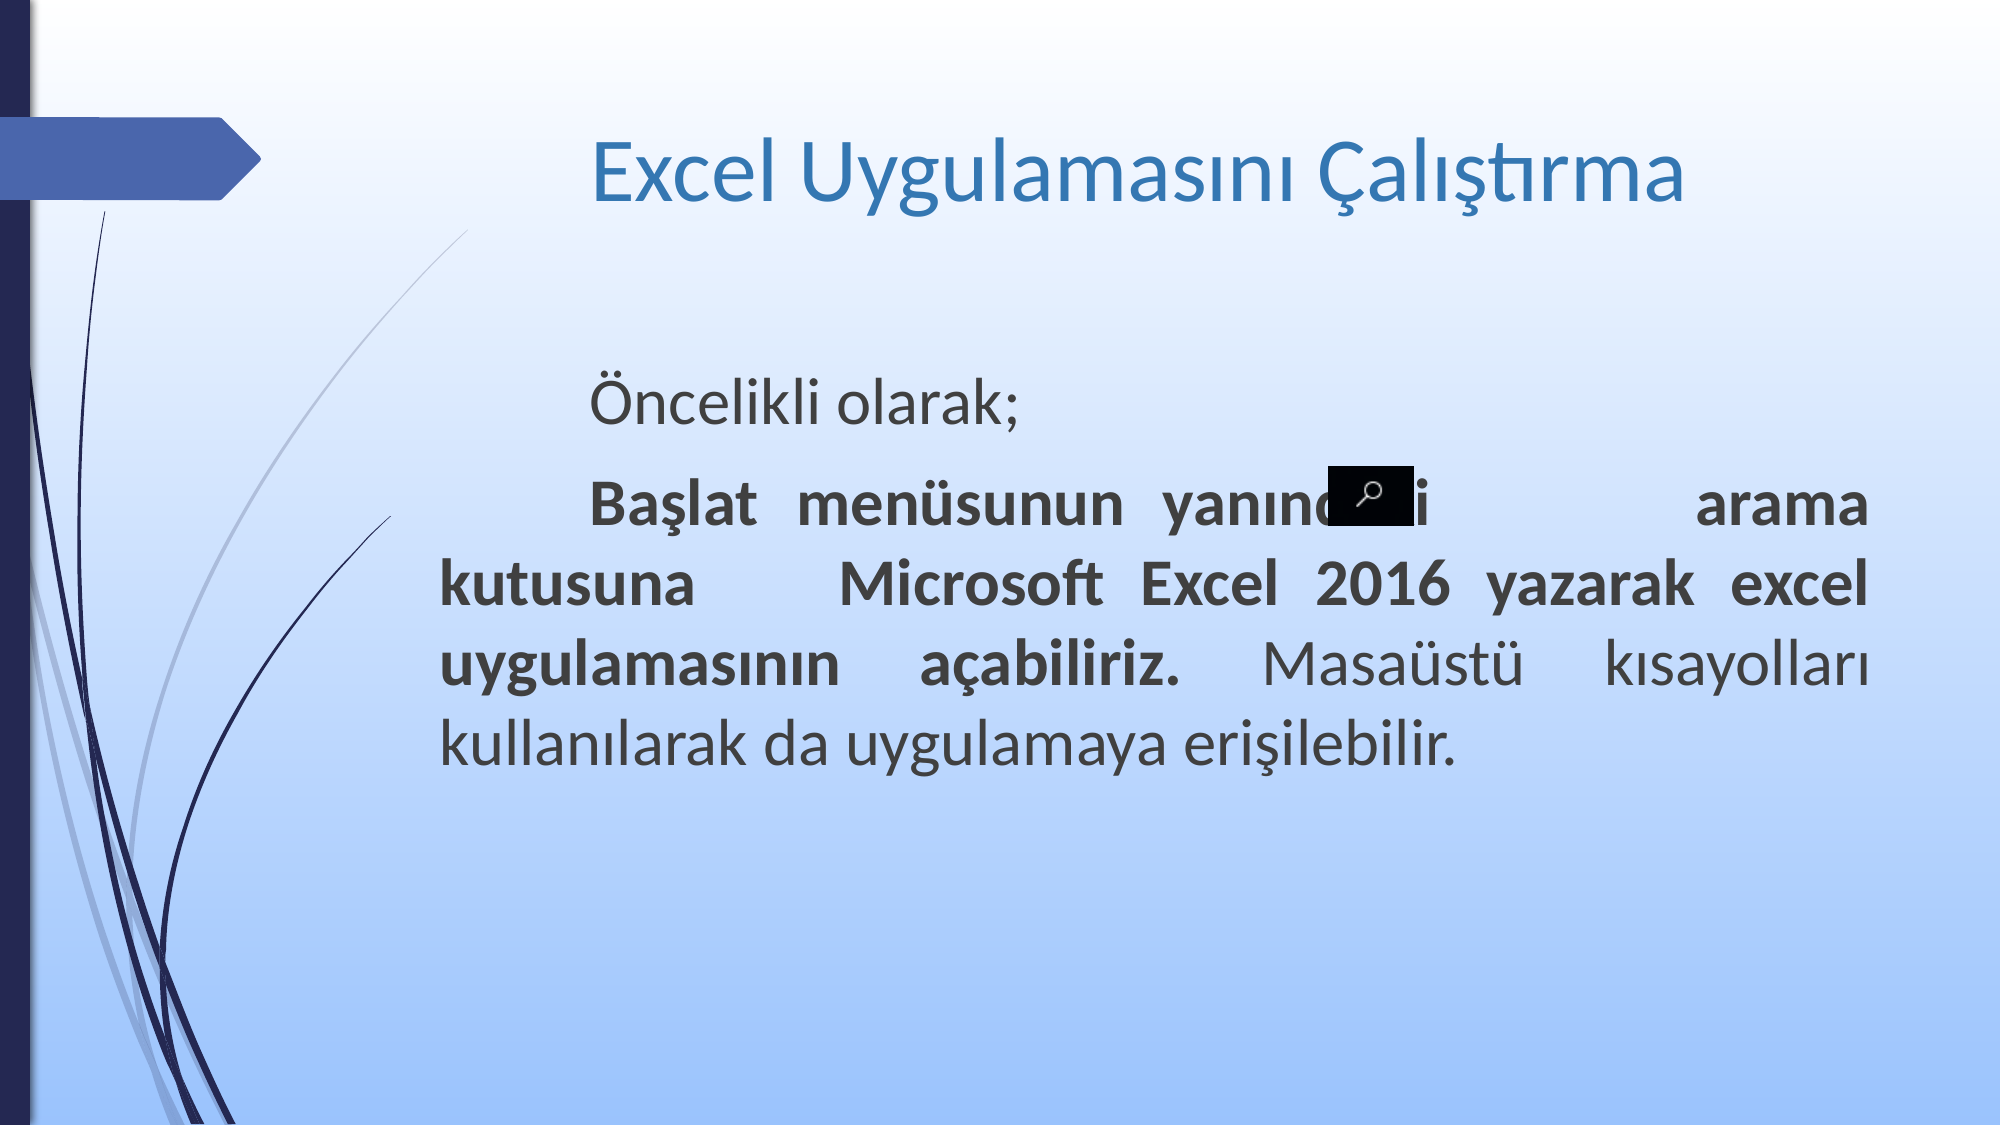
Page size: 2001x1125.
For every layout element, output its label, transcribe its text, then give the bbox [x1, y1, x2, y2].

picture [1328, 465, 1414, 527]
title Excel Uygulamasını Çalıştırma [425, 102, 1888, 313]
list Öncelikli olarak; Başlat menüsunun yanındaki arama kutusuna Microsoft Excel 2016 yazarak excel uygulamasının açabiliriz. Masaüstü kısayolları kullanılarak da uygulamaya erişilebilir. [424, 350, 1888, 970]
